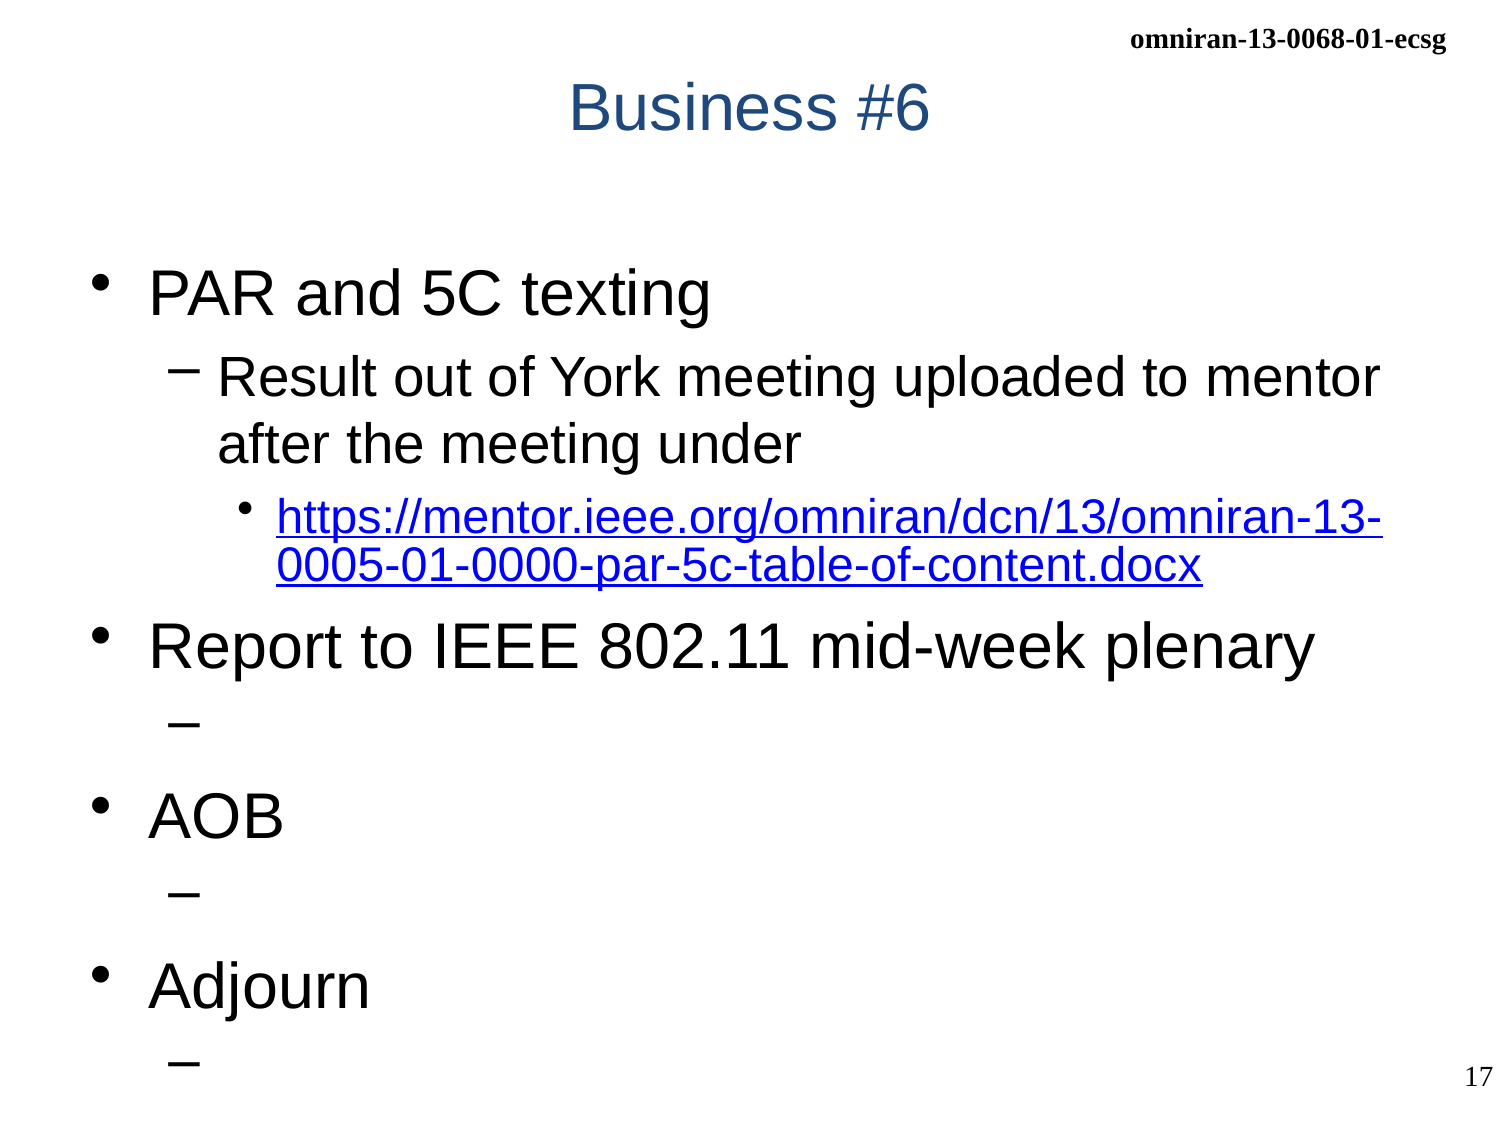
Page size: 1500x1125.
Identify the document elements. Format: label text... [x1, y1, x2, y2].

title Business #6 [75, 45, 1425, 162]
list PAR and 5C texting Result out of York meeting uploaded to mentor after the meeting under https://mentor.ieee.org/omniran/dcn/13/omniran-13-0005-01-0000-par-5c-table-of-content.docx Report to IEEE 802.11 mid-week plenary AOB Adjourn [75, 162, 1425, 1063]
